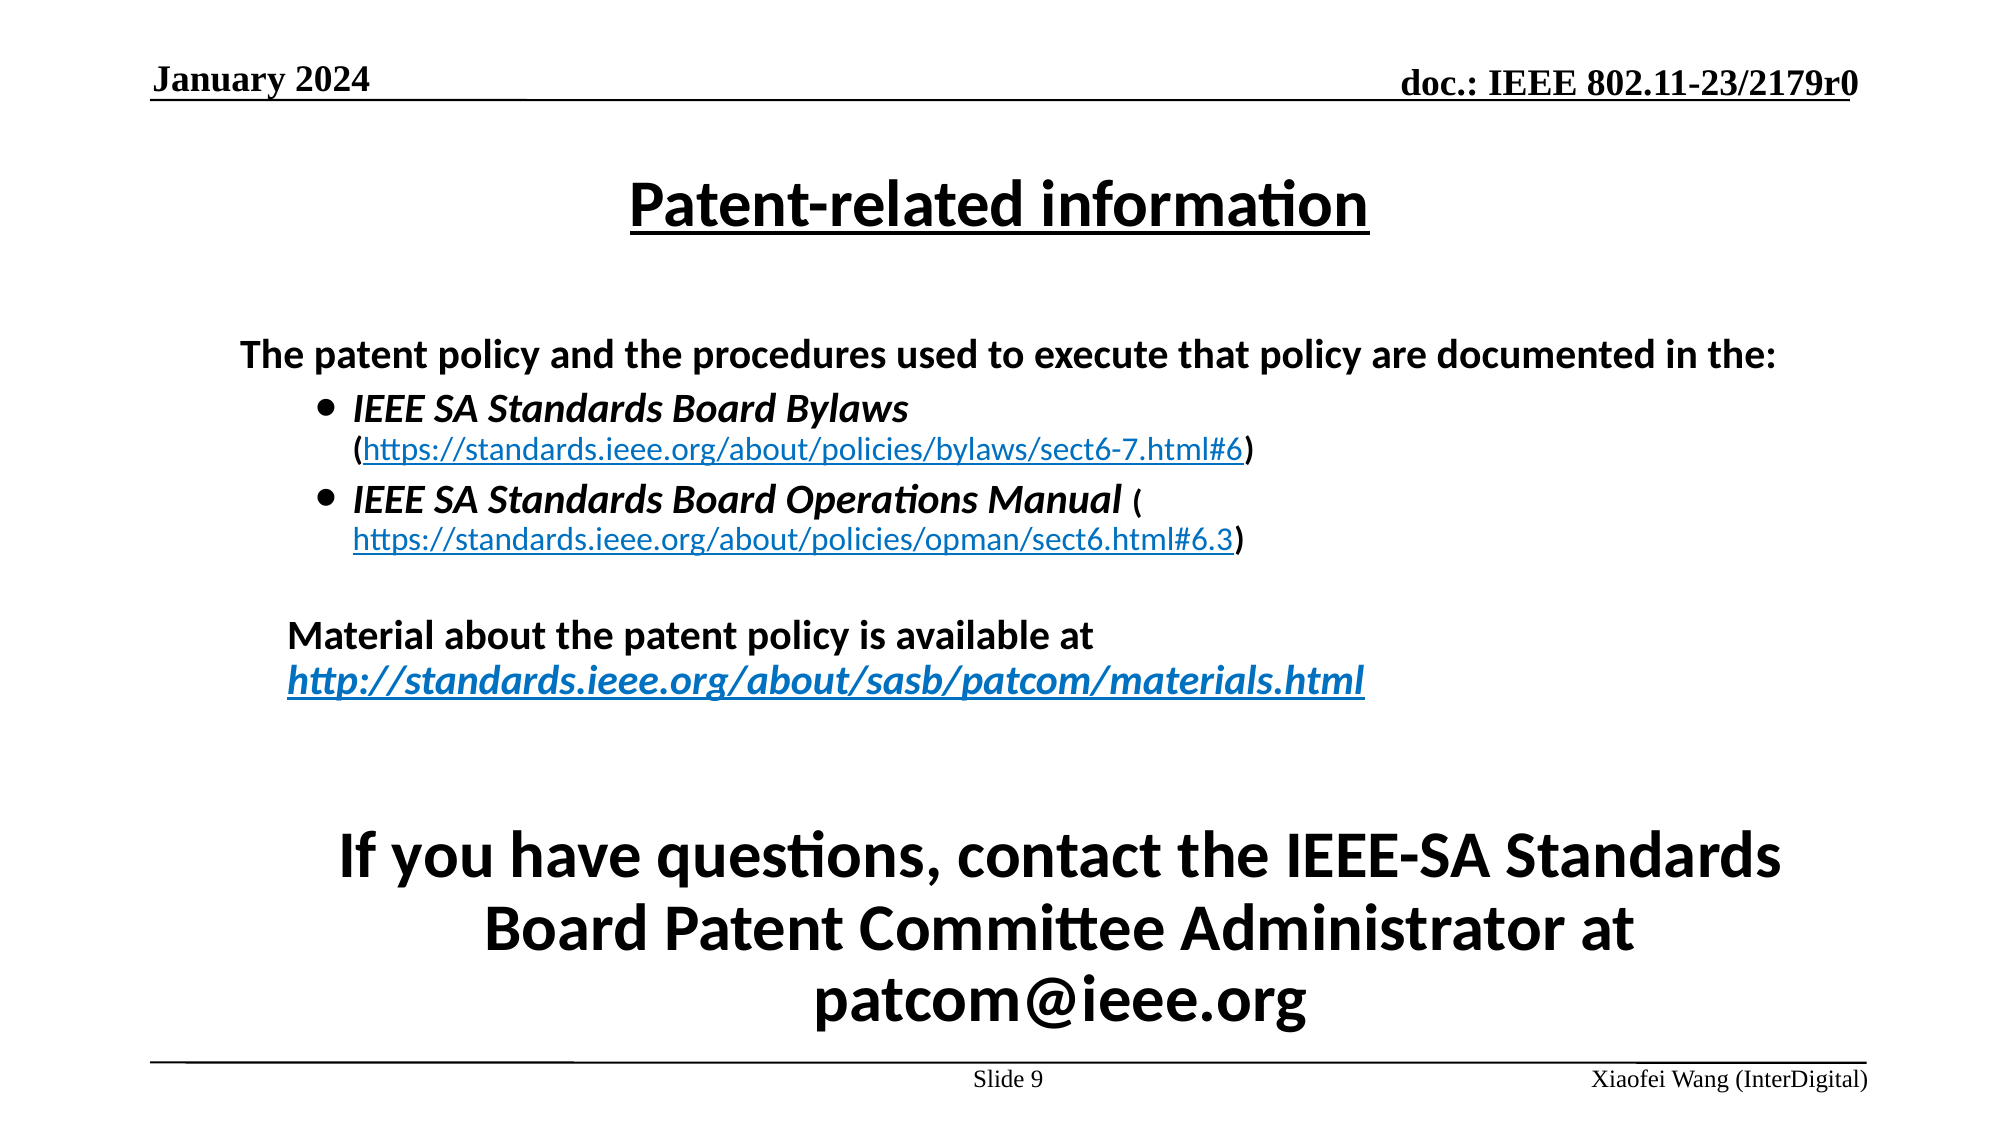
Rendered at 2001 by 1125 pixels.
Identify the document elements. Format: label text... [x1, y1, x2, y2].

title Patent-related information [149, 112, 1850, 288]
footer Xiaofei Wang (InterDigital) [1171, 1061, 1869, 1093]
list The patent policy and the procedures used to execute that policy are documented in the: IEEE SA Standards Board Bylaws (https://standards.ieee.org/about/policies/bylaws/sect6-7.html#6) IEEE SA Standards Board Operations Manual (https://standards.ieee.org/about/policies/opman/sect6.html#6.3) Material about the patent policy is available at http://standards.ieee.org/about/sasb/patcom/materials.html If you have questions, contact the IEEE-SA Standards Board Patent Committee Administrator at patcom@ieee.org [149, 324, 1850, 1000]
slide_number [152, 54, 563, 100]
text_box [337, 99, 1688, 225]
slide_number Slide 9 [950, 1061, 1067, 1123]
